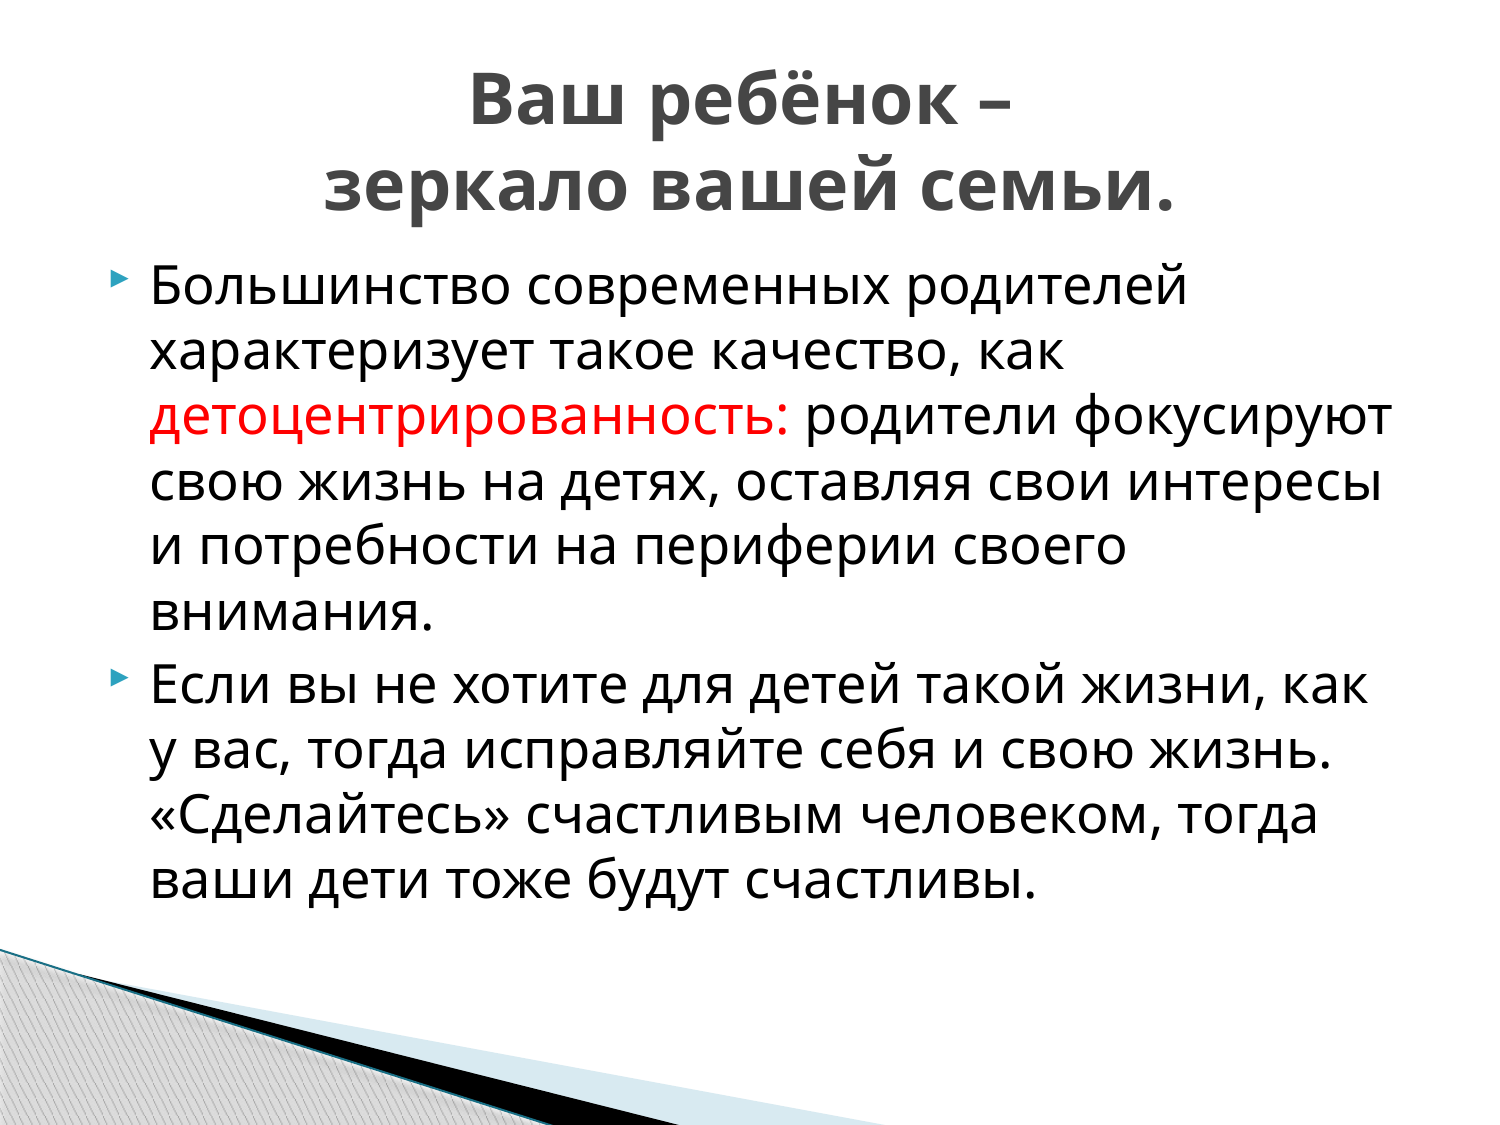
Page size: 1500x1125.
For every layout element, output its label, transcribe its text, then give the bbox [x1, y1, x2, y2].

list Большинство современных родителей характеризует такое качество, как детоцентрированность: родители фокусируют свою жизнь на детях, оставляя свои интересы и потребности на периферии своего внимания. Если вы не хотите для детей такой жизни, как у вас, тогда исправляйте себя и свою жизнь. «Сделайтесь» счастливым человеком, тогда ваши дети тоже будут счастливы. [75, 243, 1425, 986]
title Ваш ребёнок – зеркало вашей семьи. [75, 45, 1425, 233]
